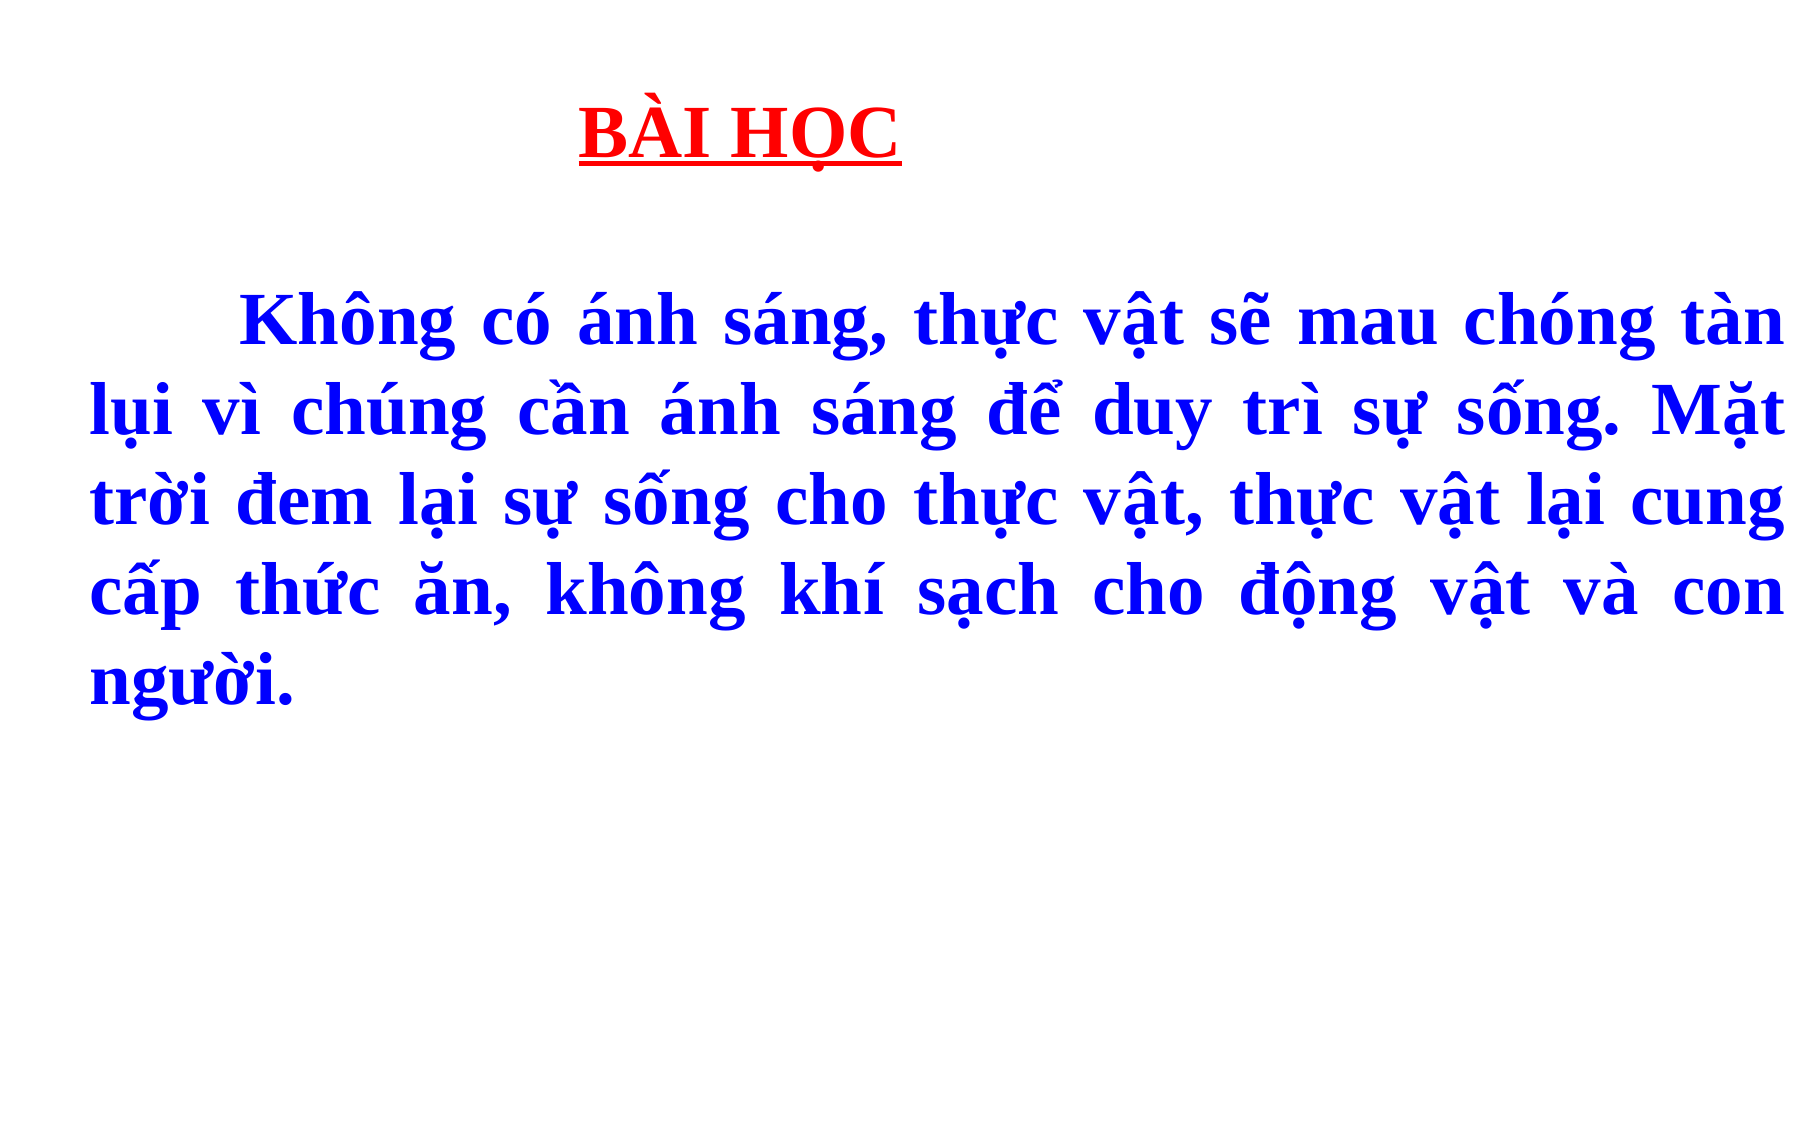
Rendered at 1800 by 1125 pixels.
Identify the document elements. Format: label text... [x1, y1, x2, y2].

text_box BÀI HỌC [563, 74, 917, 180]
text_box Không có ánh sáng, thực vật sẽ mau chóng tàn lụi vì chúng cần ánh sáng để duy trì sự sống. Mặt trời đem lại sự sống cho thực vật, thực vật lại cung cấp thức ăn, không khí sạch cho động vật và con người. [74, 262, 1800, 728]
